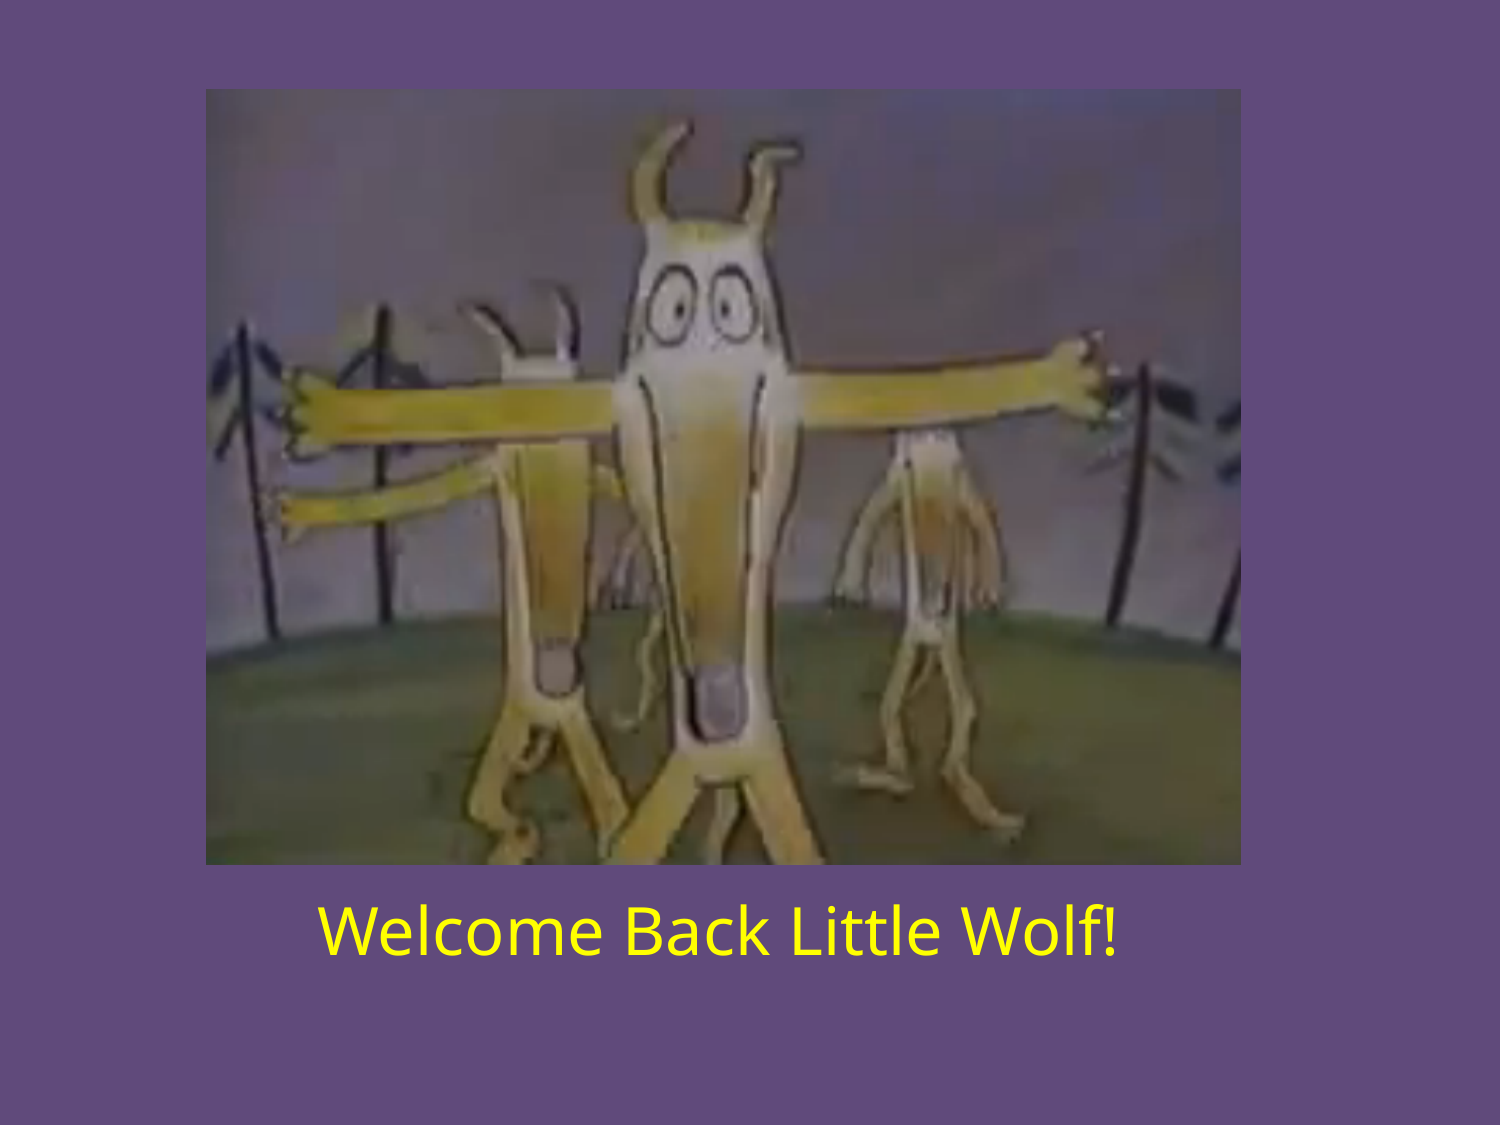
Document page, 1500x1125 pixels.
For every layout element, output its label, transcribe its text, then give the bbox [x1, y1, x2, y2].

picture [206, 89, 1242, 866]
subtitle Welcome Back Little Wolf! [135, 881, 1303, 1012]
